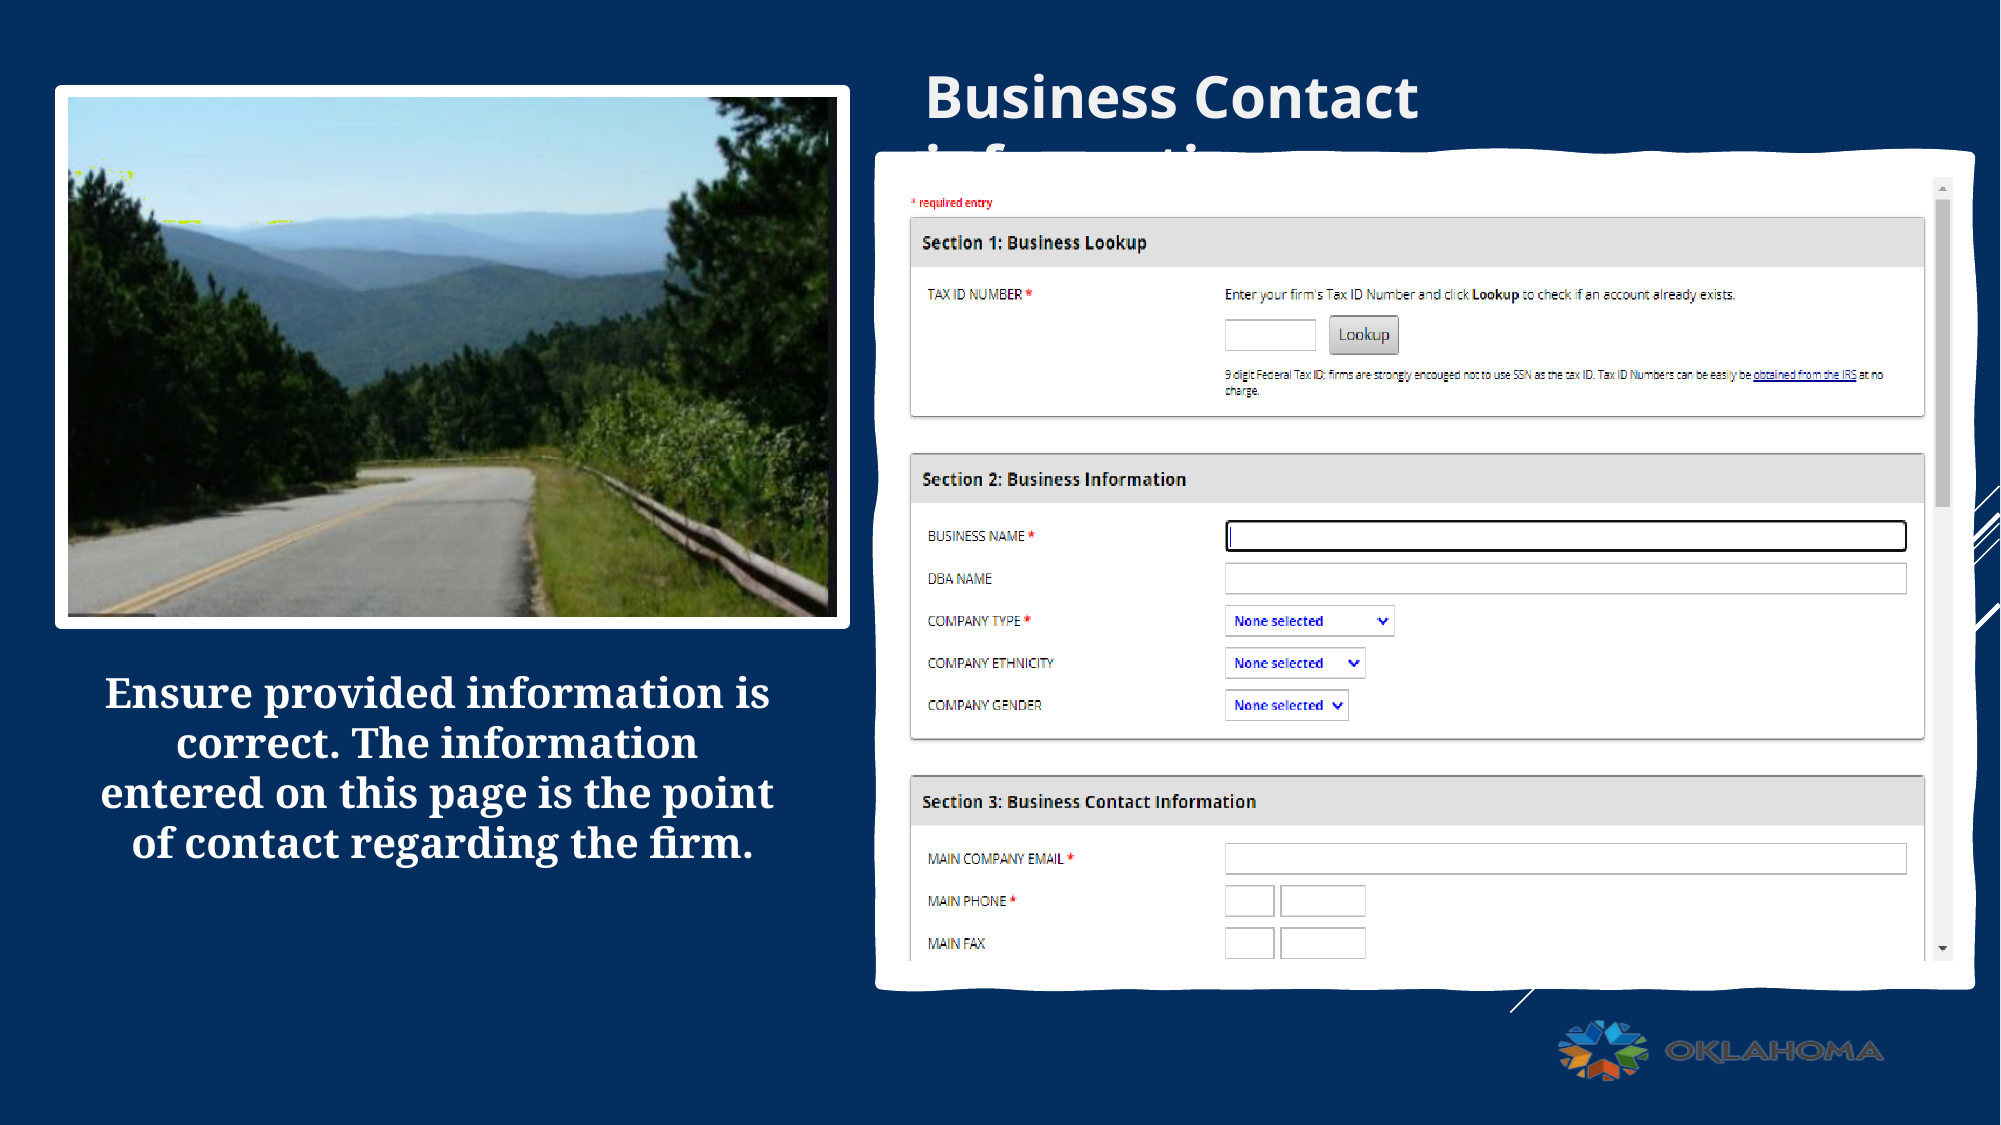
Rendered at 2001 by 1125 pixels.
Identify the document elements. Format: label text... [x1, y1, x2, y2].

text_box Ensure provided information is correct. The information entered on this page is the point of contact regarding the firm. [97, 664, 787, 867]
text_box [872, 147, 1979, 992]
picture [1557, 1016, 1887, 1088]
title Business Contact information [261, 58, 1739, 249]
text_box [54, 84, 851, 631]
